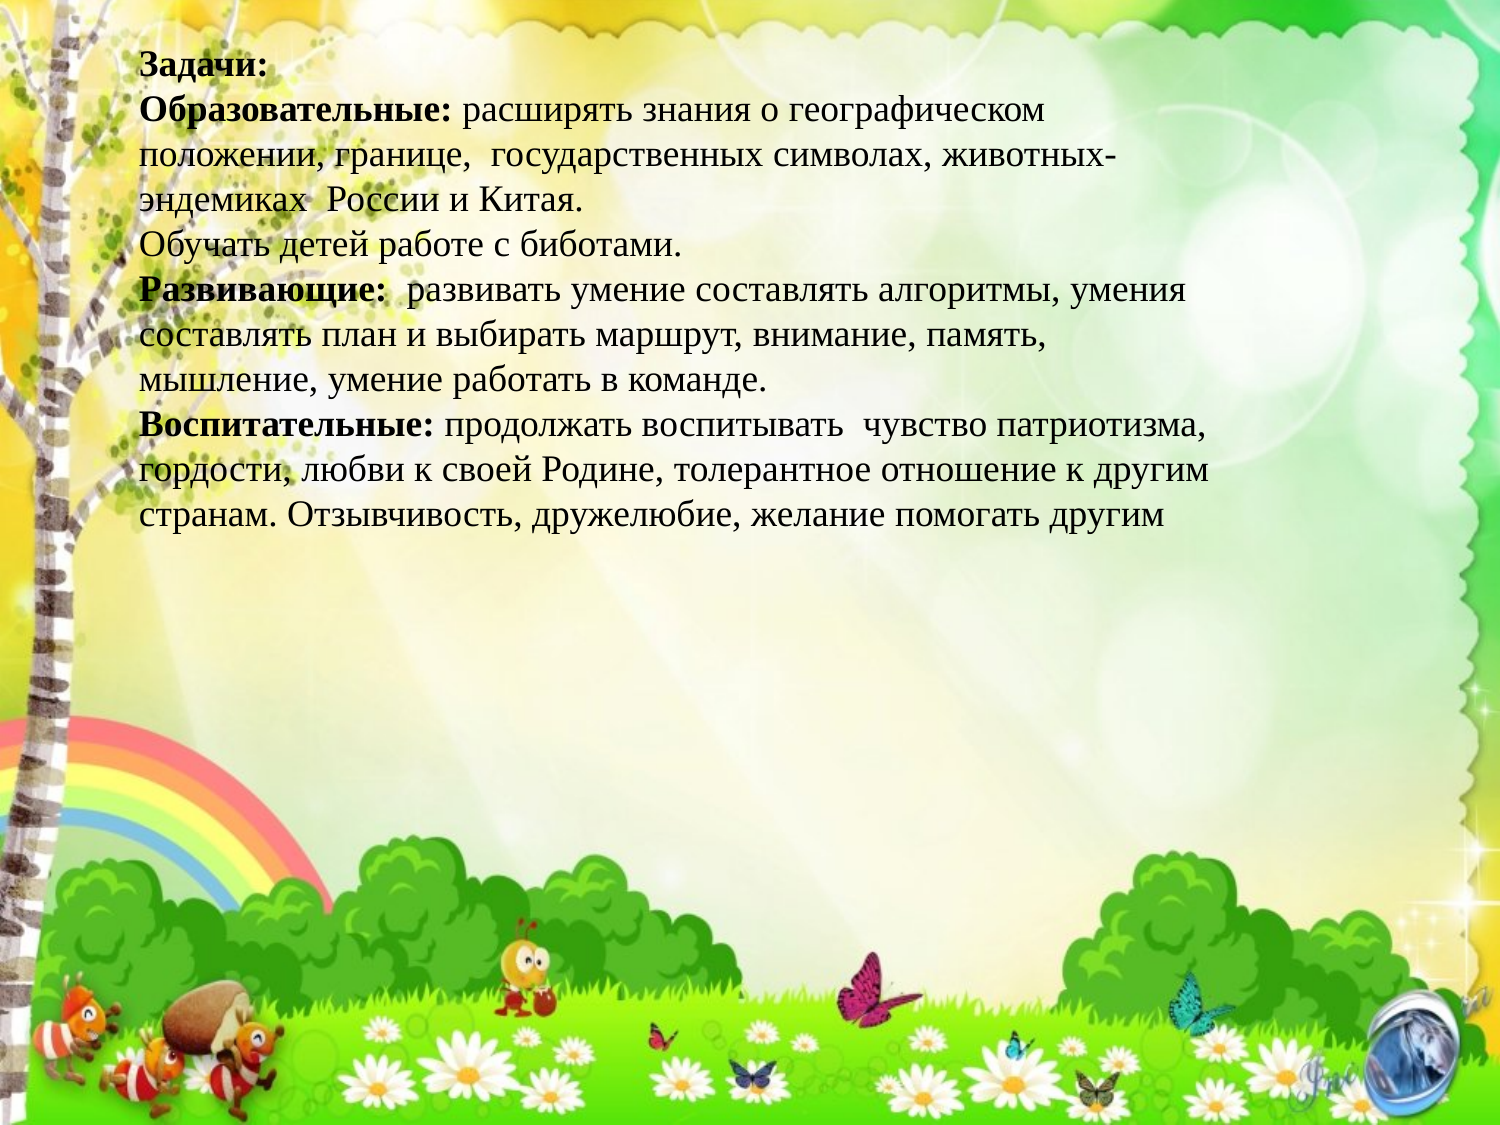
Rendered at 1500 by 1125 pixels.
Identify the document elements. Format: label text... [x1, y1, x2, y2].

picture [0, 0, 1500, 1125]
text_box Задачи: Образовательные: расширять знания о географическом положении, границе, государственных символах, животных-эндемиках России и Китая. Обучать детей работе с биботами. Развивающие: развивать умение составлять алгоритмы, умения составлять план и выбирать маршрут, внимание, память, мышление, умение работать в команде. Воспитательные: продолжать воспитывать чувство патриотизма, гордости, любви к своей Родине, толерантное отношение к другим странам. Отзывчивость, дружелюбие, желание помогать другим [123, 31, 1247, 542]
